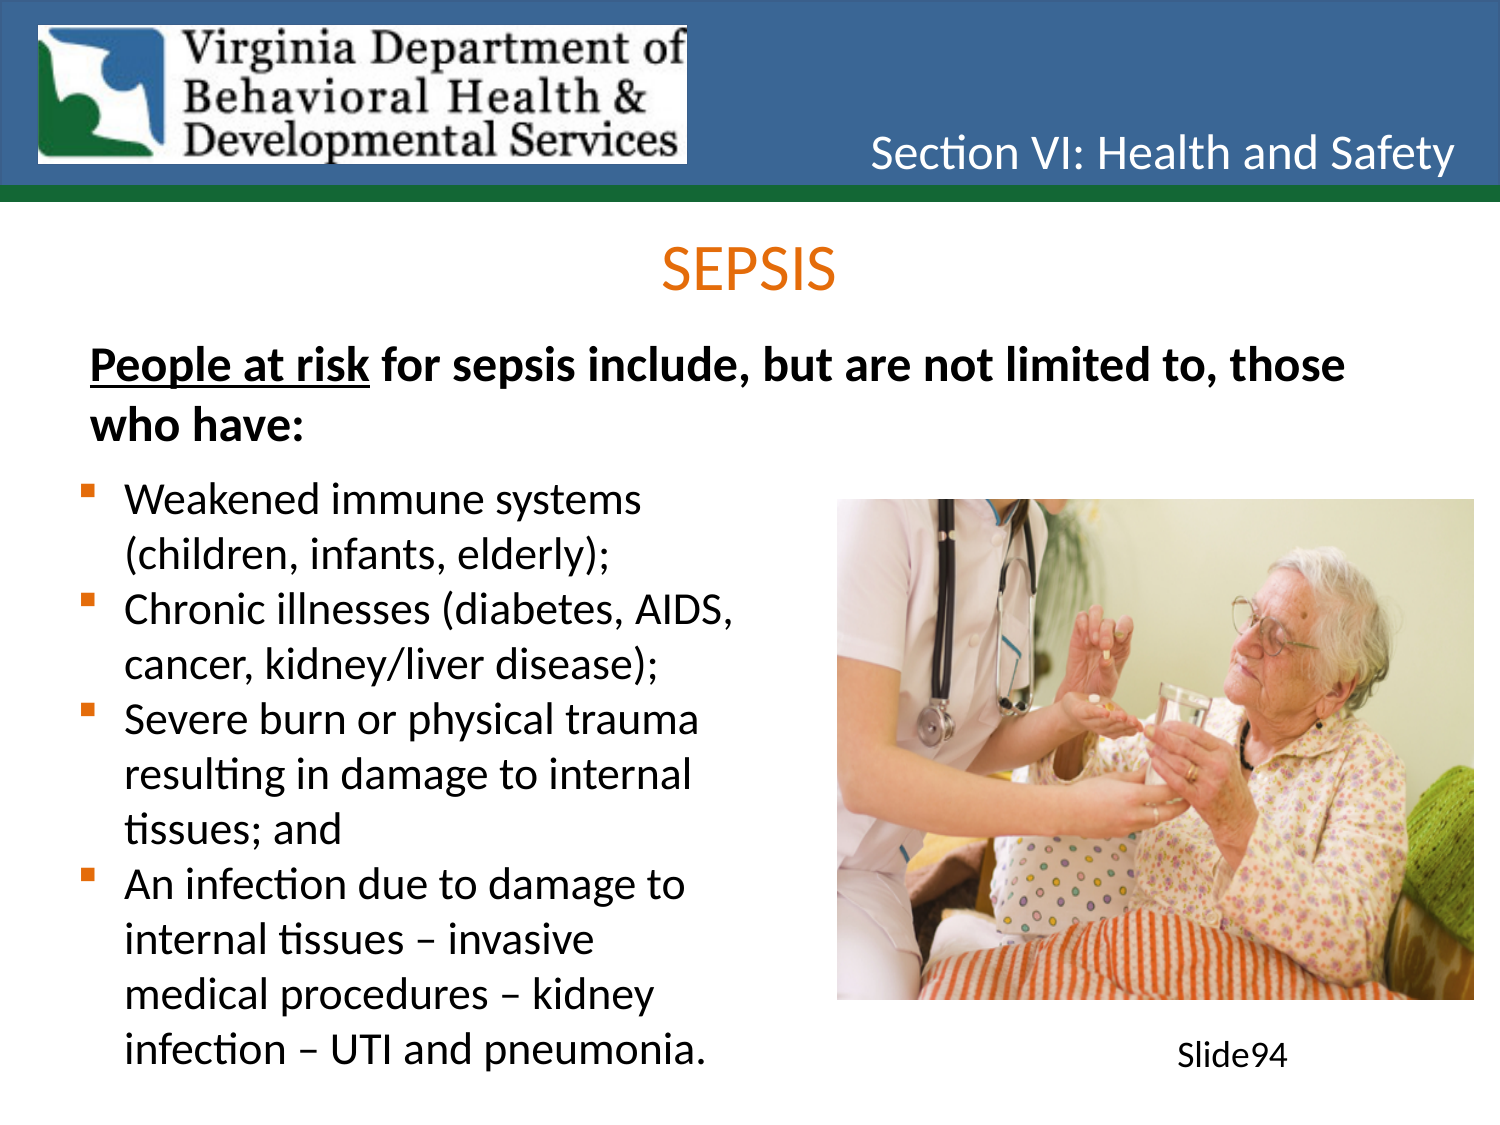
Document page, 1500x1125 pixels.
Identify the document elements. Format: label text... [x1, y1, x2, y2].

picture [837, 499, 1474, 1001]
picture [38, 25, 687, 164]
text_box Sepsis [0, 216, 1500, 311]
text_box Weakened immune systems (children, infants, elderly); Chronic illnesses (diabetes, AIDS, cancer, kidney/liver disease); Severe burn or physical trauma resulting in damage to internal tissues; and An infection due to damage to internal tissues – invasive medical procedures – kidney infection – UTI and pneumonia. [62, 461, 763, 1081]
text_box People at risk for sepsis include, but are not limited to, those who have: [75, 324, 1450, 460]
text_box Section VI: Health and Safety [855, 112, 1471, 188]
